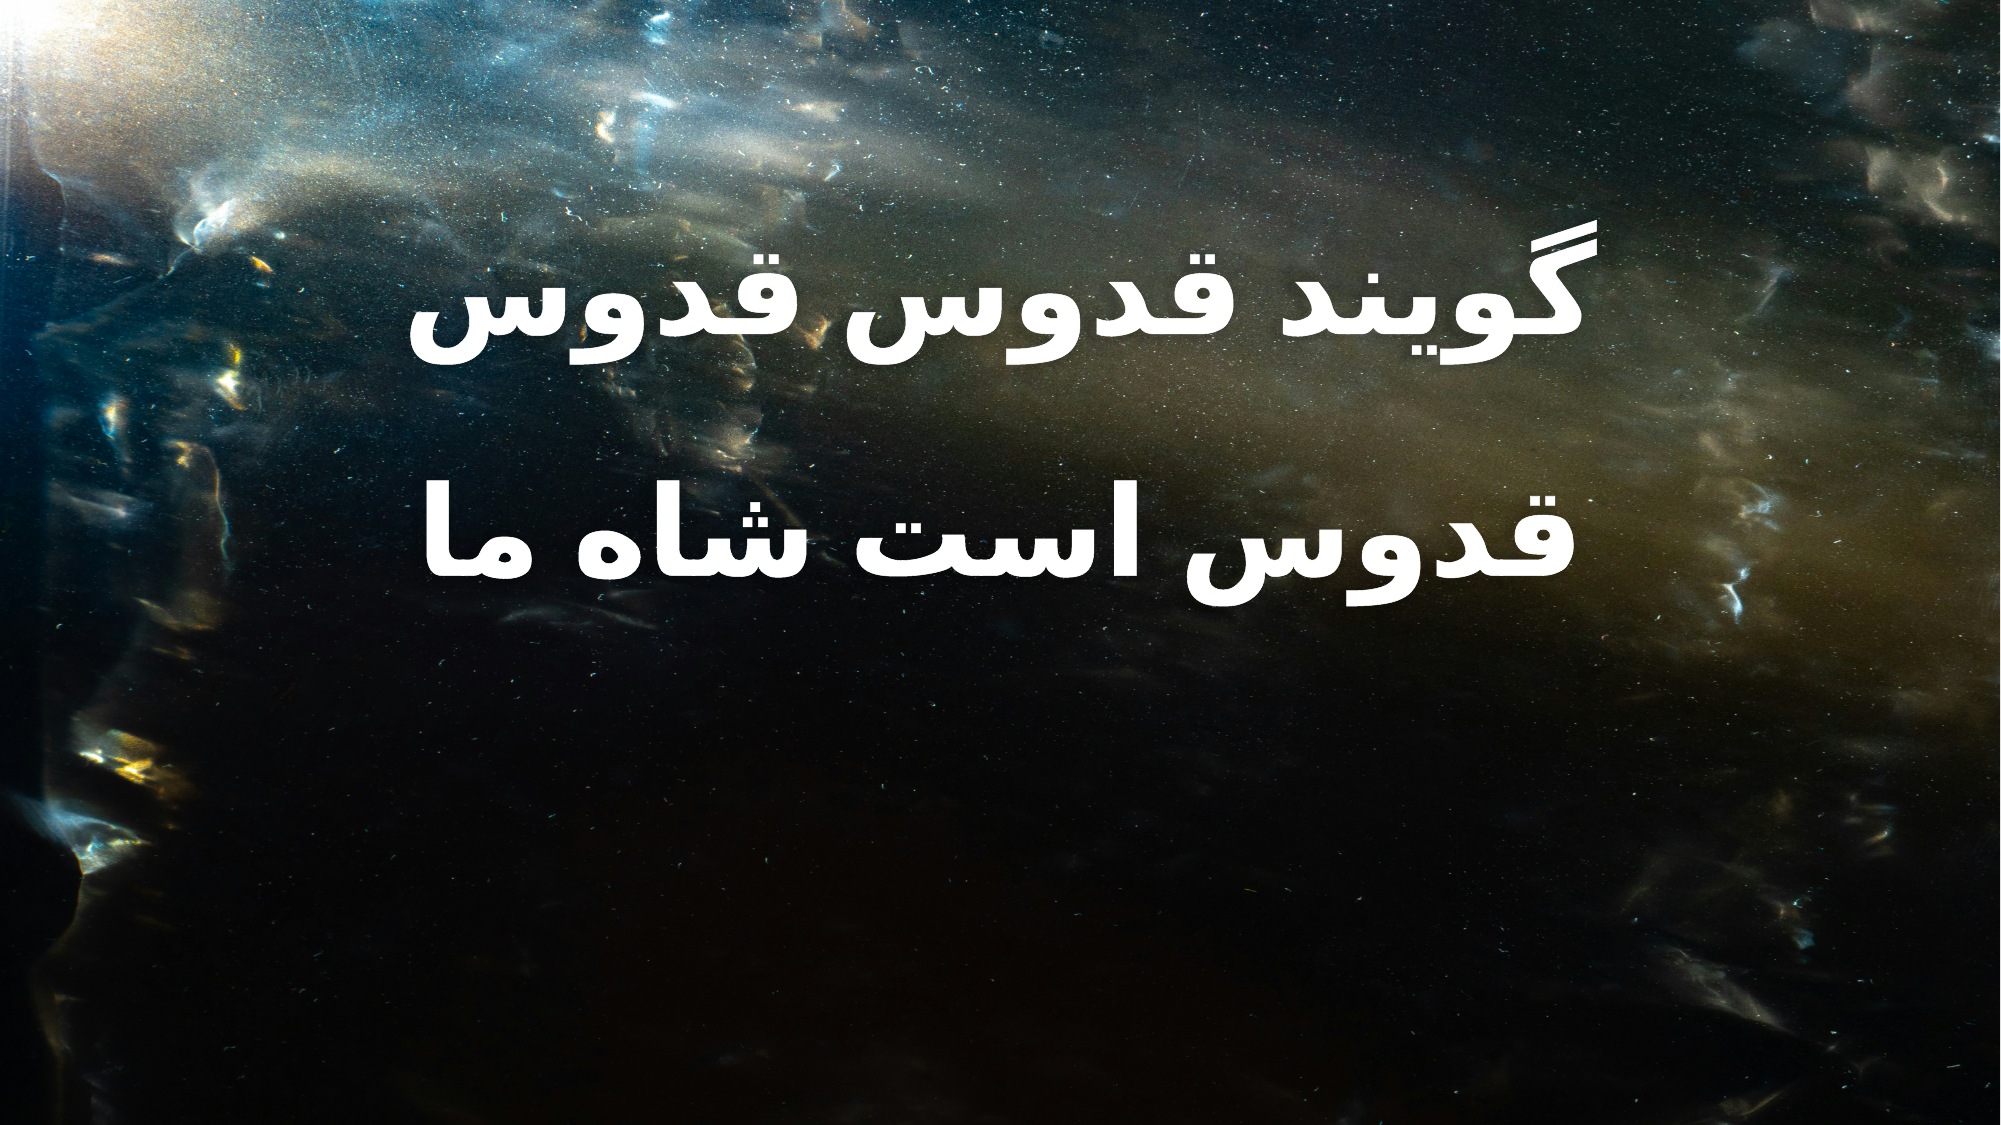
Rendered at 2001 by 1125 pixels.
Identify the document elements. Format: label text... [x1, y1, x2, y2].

picture [0, 0, 2001, 1125]
text_box گویند قدوس قدوس قدوس است شاه ما [0, 0, 2000, 1071]
